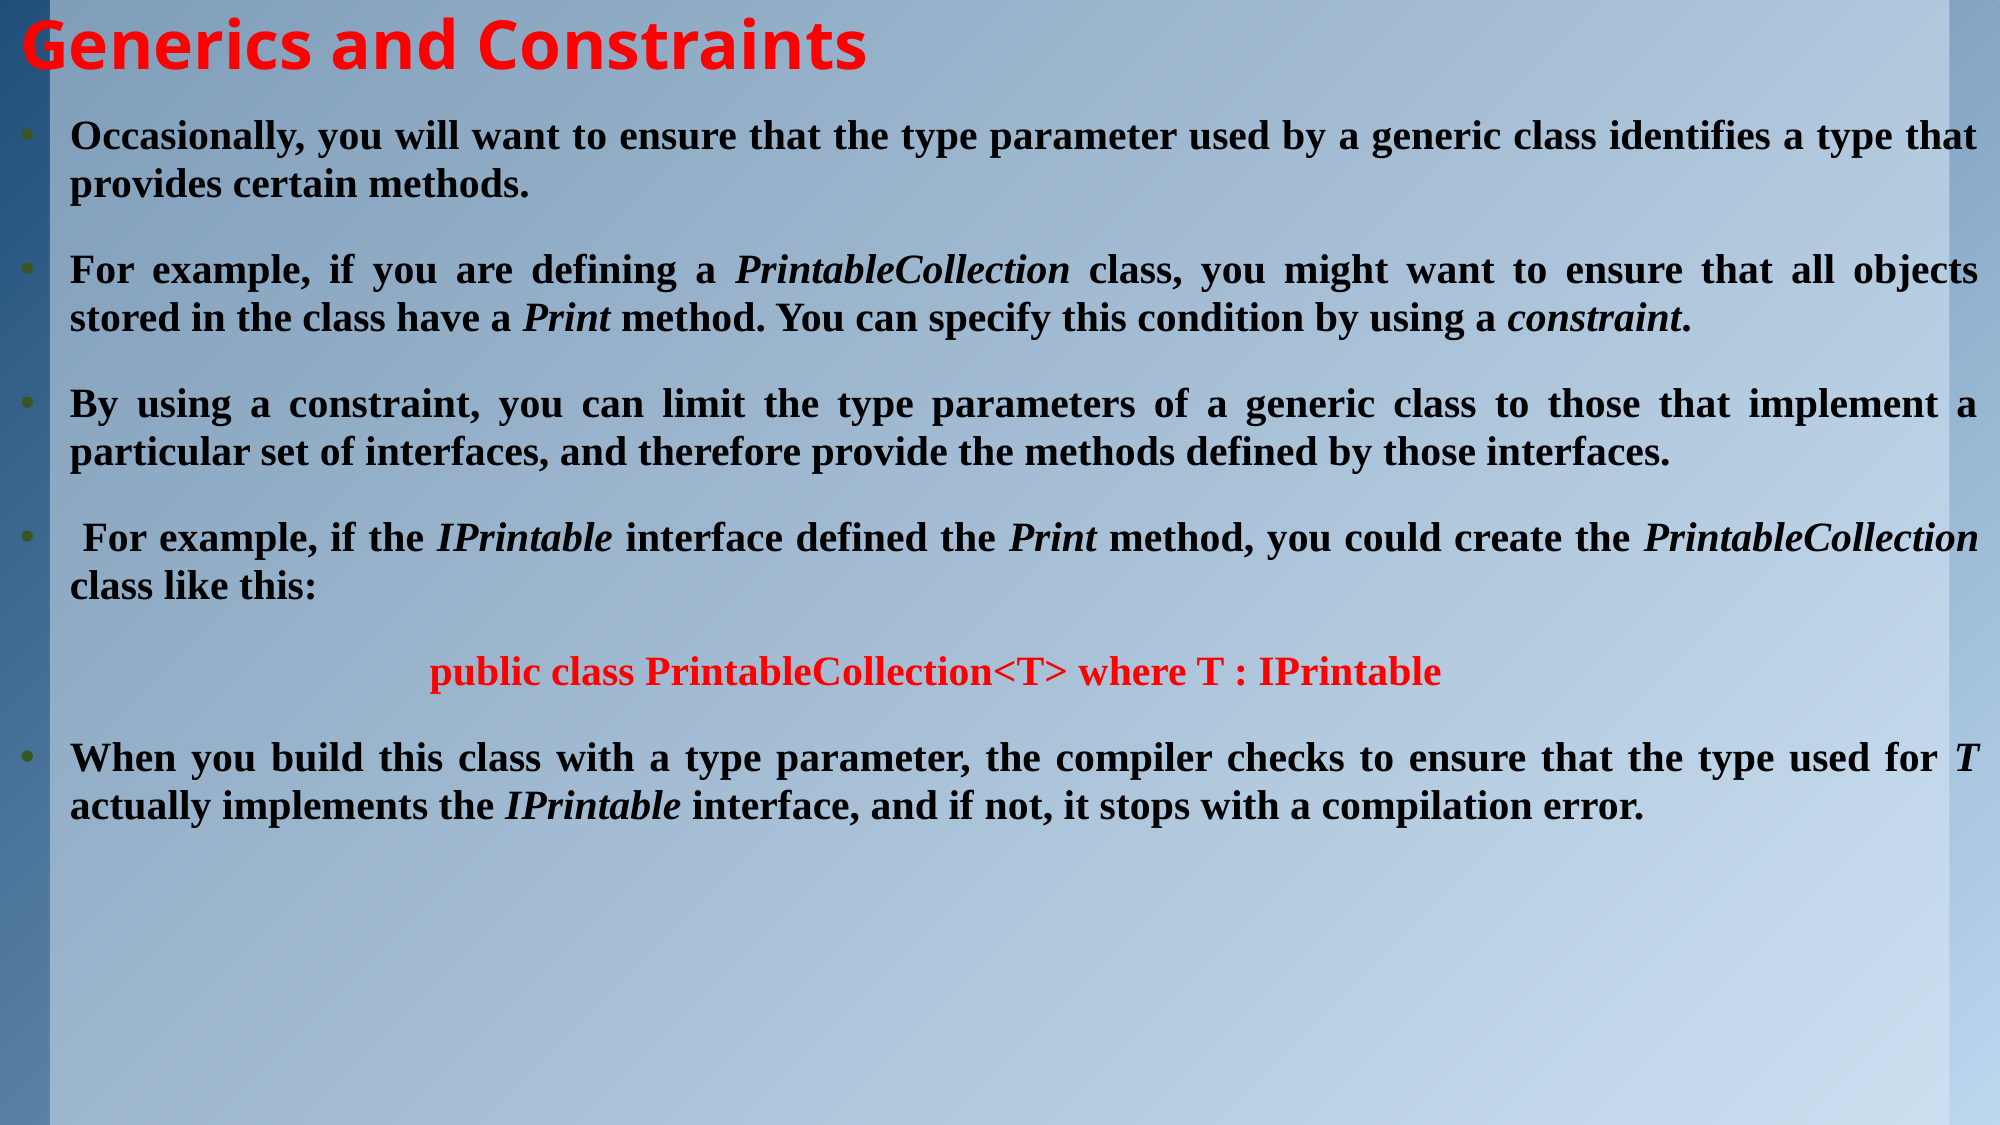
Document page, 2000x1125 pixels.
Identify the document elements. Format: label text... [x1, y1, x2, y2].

title Generics and Constraints [0, 4, 2000, 94]
list Occasionally, you will want to ensure that the type parameter used by a generic class identifies a type that provides certain methods. For example, if you are defining a PrintableCollection class, you might want to ensure that all objects stored in the class have a Print method. You can specify this condition by using a constraint. By using a constraint, you can limit the type parameters of a generic class to those that implement a particular set of interfaces, and therefore provide the methods defined by those interfaces. For example, if the IPrintable interface defined the Print method, you could create the PrintableCollection class like this: public class PrintableCollection<T> where T : IPrintable When you build this class with a type parameter, the compiler checks to ensure that the type used for T actually implements the IPrintable interface, and if not, it stops with a compilation error. [0, 101, 2000, 1125]
